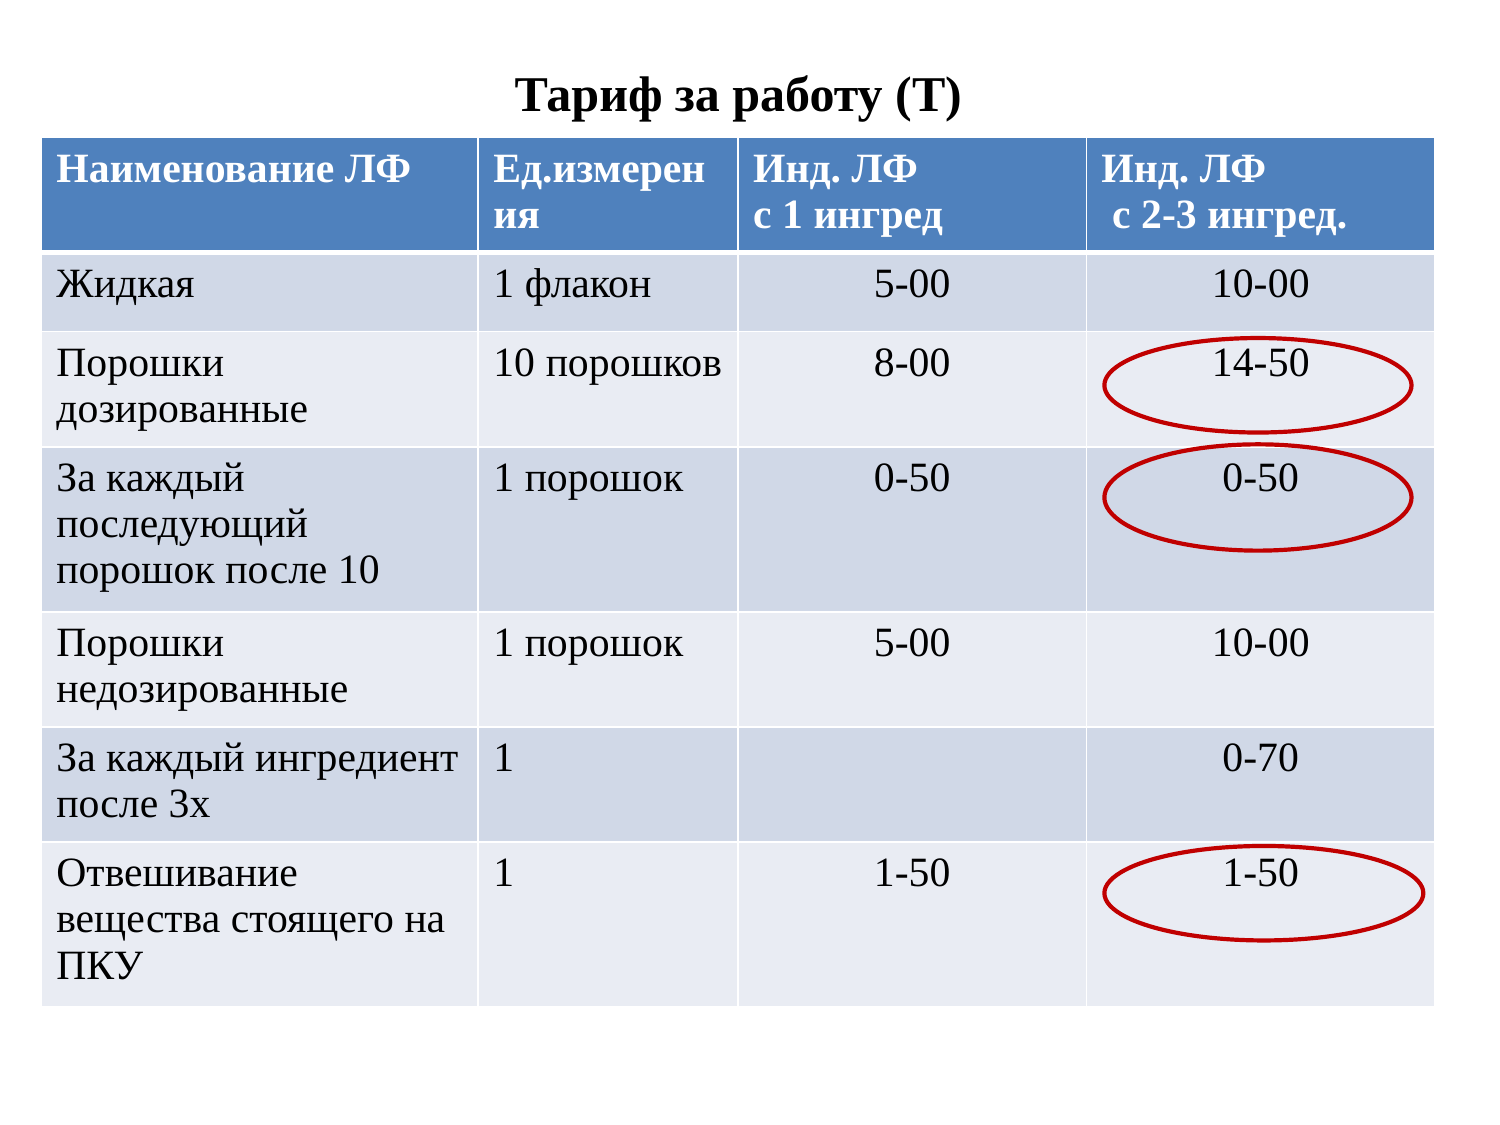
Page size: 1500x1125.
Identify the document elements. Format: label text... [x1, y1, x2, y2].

table_cell 5-00 [739, 613, 1086, 726]
table_cell Жидкая [42, 255, 477, 331]
table_cell 1 [479, 843, 737, 1006]
text_box Тариф за работу (Т) [53, 54, 1424, 130]
table_header Наименование ЛФ [42, 138, 477, 250]
table_header Ед.измерения [479, 138, 737, 250]
table_cell 5-00 [739, 255, 1086, 331]
table_header Инд. ЛФ с 2-3 ингред. [1087, 138, 1434, 250]
table_cell 0-70 [1087, 728, 1434, 841]
table_cell Порошки дозированные [42, 332, 477, 446]
table_cell Отвешивание вещества стоящего на ПКУ [42, 843, 477, 1006]
table_cell 1-50 [739, 843, 1086, 1006]
table_cell За каждый последующий порошок после 10 [42, 448, 477, 611]
text_box [1102, 843, 1426, 943]
table_cell 0-50 [739, 448, 1086, 611]
table_cell 10-00 [1087, 613, 1434, 726]
table_cell 1 [479, 728, 737, 841]
table_cell 14-50 [1087, 332, 1434, 446]
table_cell 1 флакон [479, 255, 737, 331]
table_cell 10 порошков [479, 332, 737, 446]
table_cell Порошки недозированные [42, 613, 477, 726]
table_cell [739, 728, 1086, 841]
table_cell 0-50 [1087, 448, 1434, 611]
table_cell 10-00 [1087, 255, 1434, 331]
table_cell 8-00 [739, 332, 1086, 446]
table_cell За каждый ингредиент после 3х [42, 728, 477, 841]
text_box [1102, 335, 1414, 435]
table_cell 1 порошок [479, 613, 737, 726]
table_cell 1 порошок [479, 448, 737, 611]
text_box [1102, 442, 1414, 553]
table_header Инд. ЛФ с 1 ингред [739, 138, 1086, 250]
table_cell 1-50 [1087, 843, 1434, 1006]
